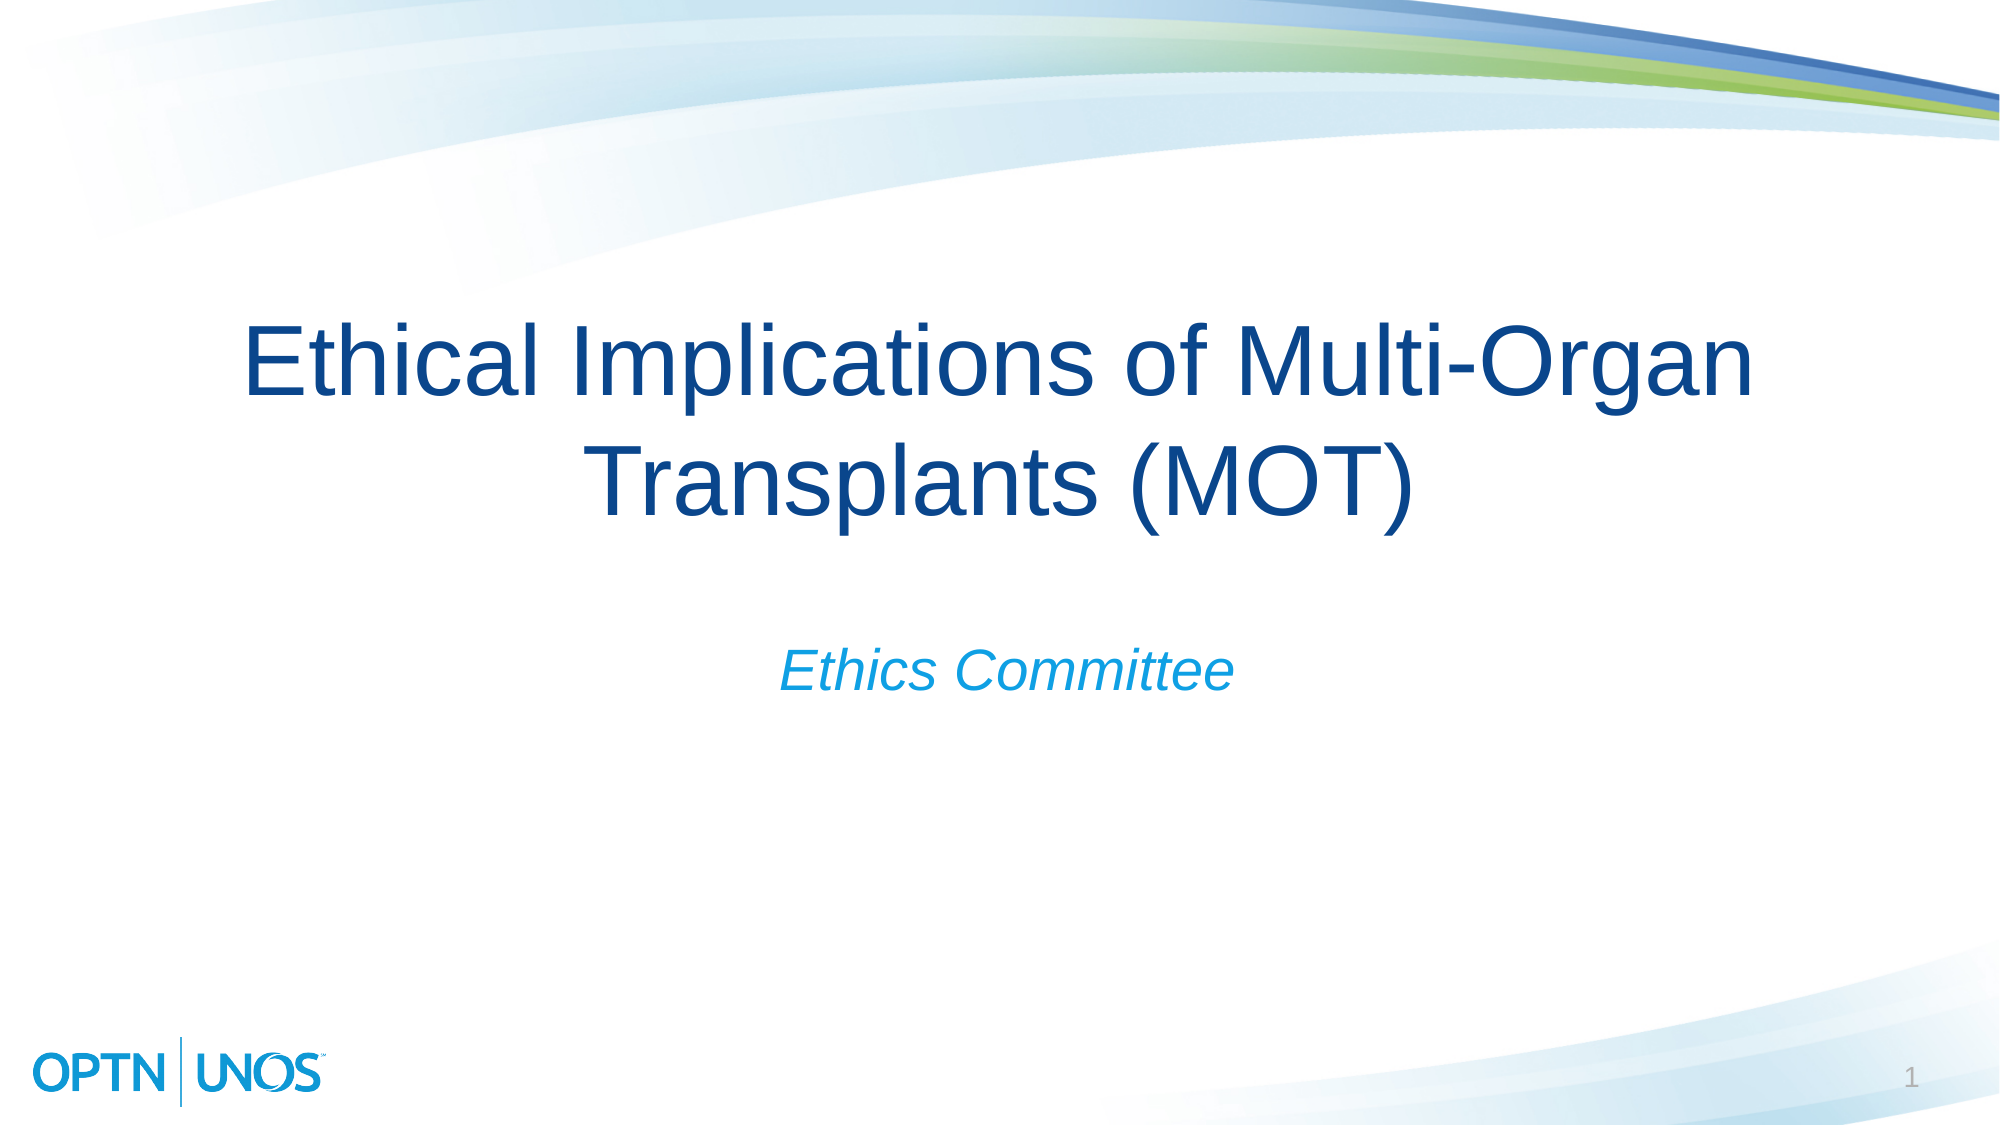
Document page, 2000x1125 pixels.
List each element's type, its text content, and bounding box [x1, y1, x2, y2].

subtitle Ethics Committee [91, 624, 1908, 749]
title Ethical Implications of Multi-Organ Transplants (MOT) [91, 282, 1908, 548]
slide_number 1 [1595, 1046, 1935, 1106]
picture [0, 0, 2000, 1125]
